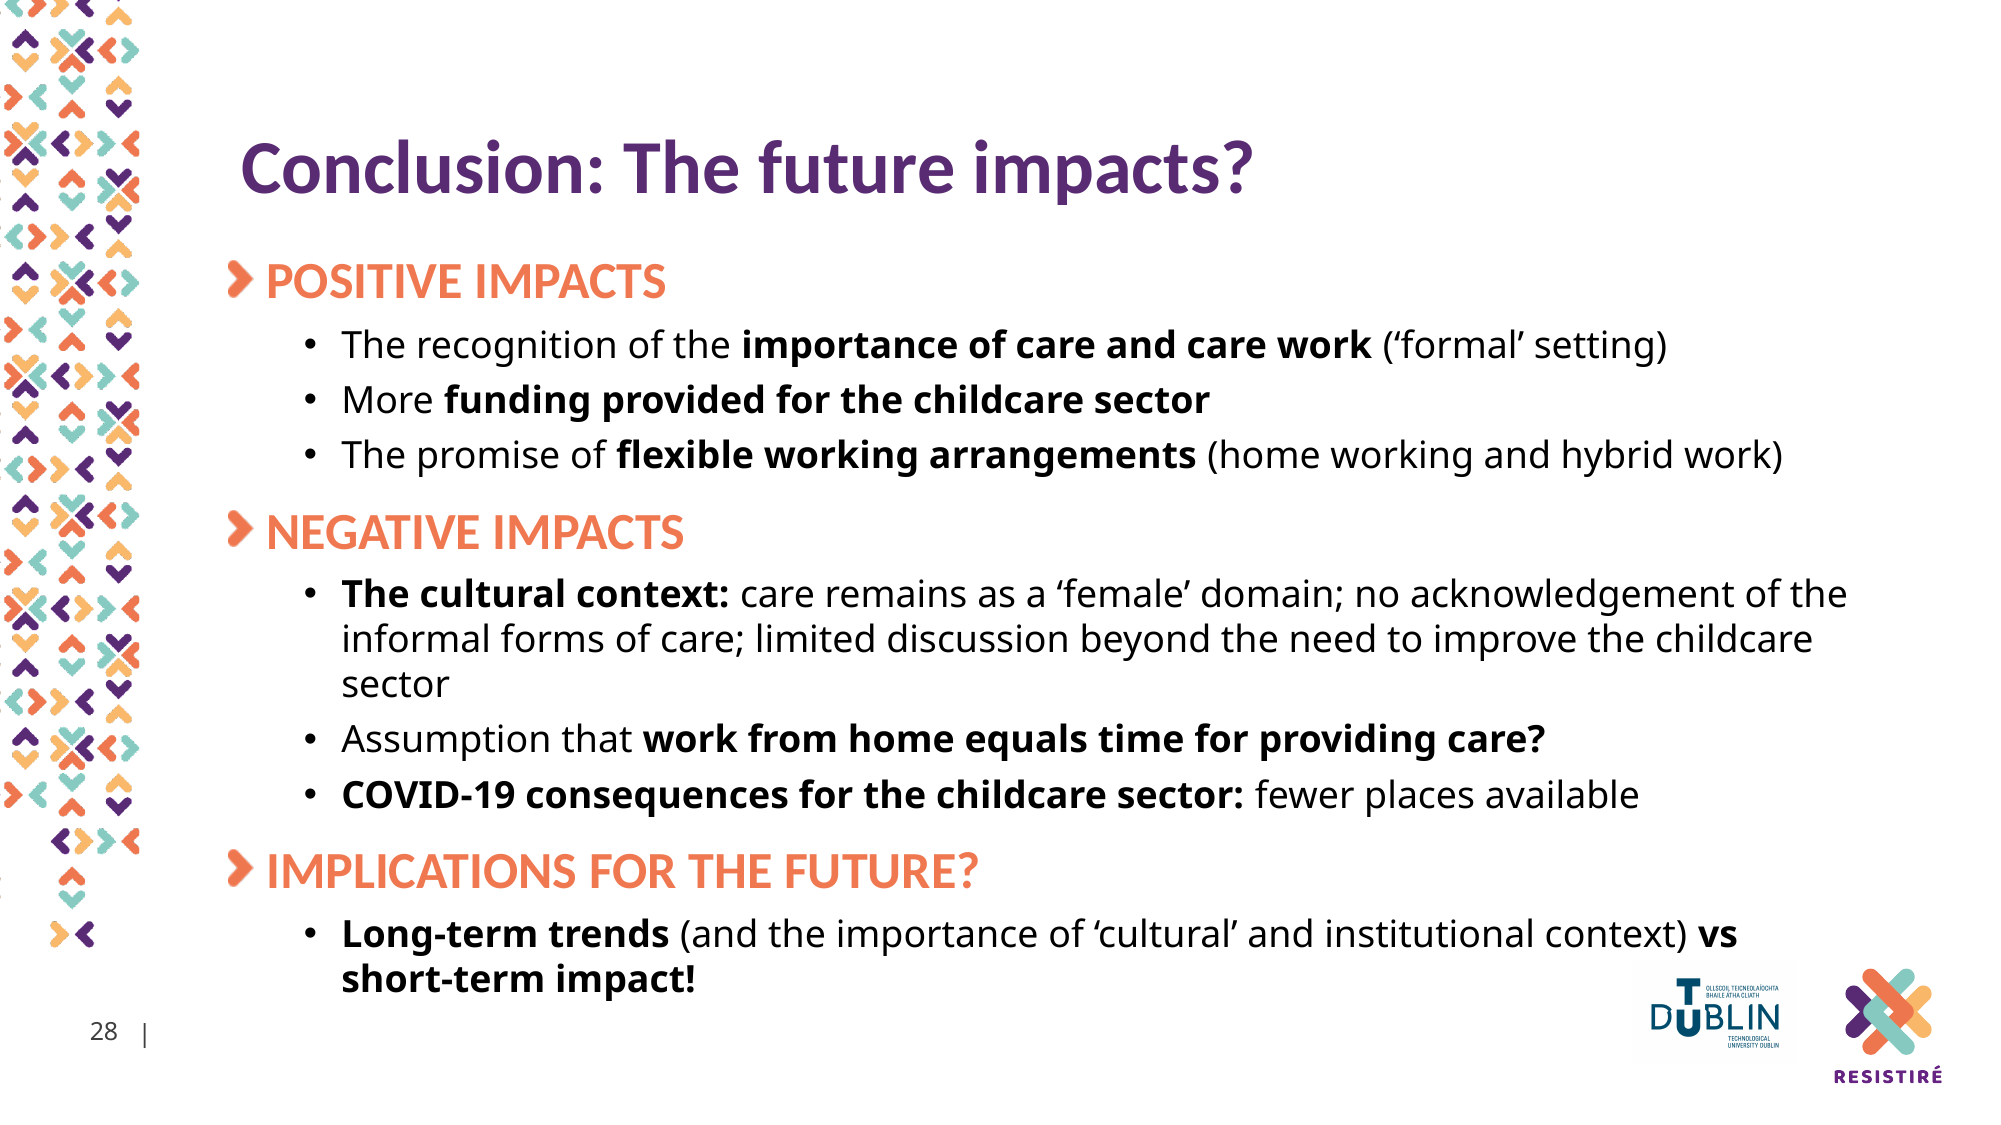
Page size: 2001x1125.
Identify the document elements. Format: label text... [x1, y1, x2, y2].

picture [0, 0, 140, 994]
text_box | [122, 1010, 160, 1055]
picture [1807, 930, 1970, 1096]
text_box POSITIVE IMPACTS The recognition of the importance of care and care work (‘formal’ setting) More funding provided for the childcare sector The promise of flexible working arrangements (home working and hybrid work) NEGATIVE IMPACTS The cultural context: care remains as a ‘female’ domain; no acknowledgement of the informal forms of care; limited discussion beyond the need to improve the childcare sector Assumption that work from home equals time for providing care? COVID-19 consequences for the childcare sector: fewer places available IMPLICATIONS FOR THE FUTURE? Long-term trends (and the importance of ‘cultural’ and institutional context) vs short-term impact! [213, 246, 1871, 1008]
picture [1632, 960, 1798, 1066]
title Conclusion: The future impacts? [226, 58, 1897, 280]
slide_number 28 [53, 1007, 134, 1059]
picture [228, 510, 261, 547]
picture [228, 849, 261, 887]
picture [228, 260, 261, 298]
